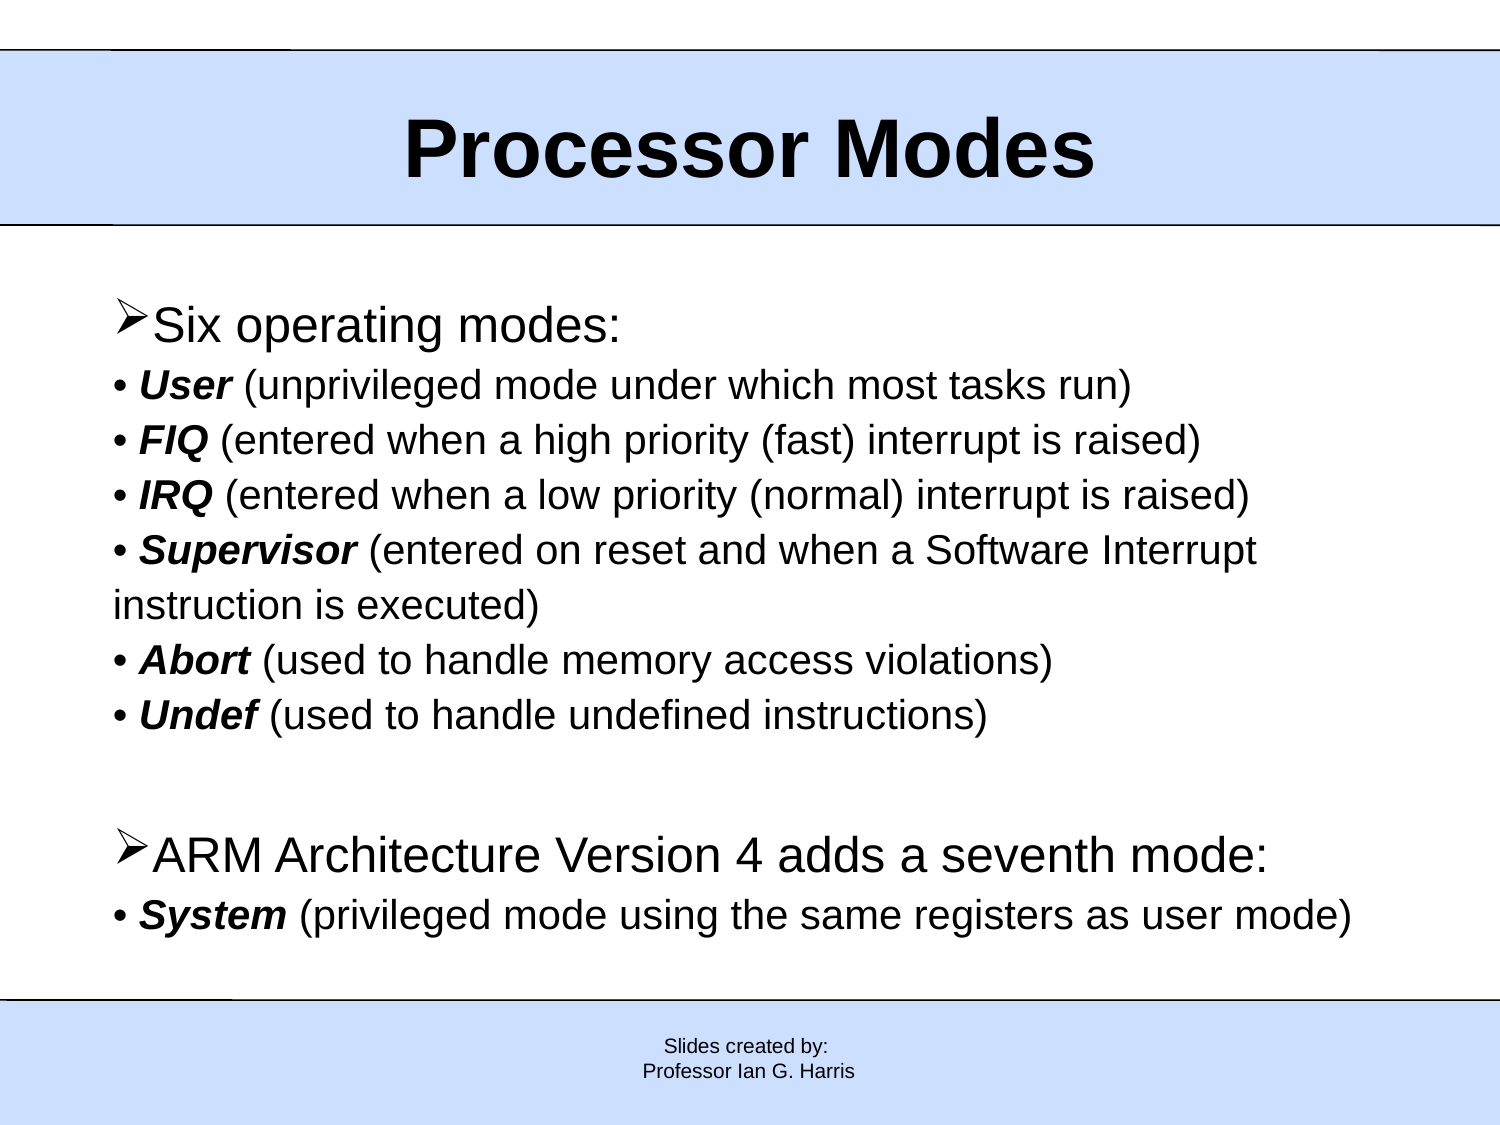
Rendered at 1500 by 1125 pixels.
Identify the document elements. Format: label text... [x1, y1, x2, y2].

title Processor Modes [49, 49, 1451, 238]
text_box Six operating modes: • User (unprivileged mode under which most tasks run) • FIQ (entered when a high priority (fast) interrupt is raised) • IRQ (entered when a low priority (normal) interrupt is raised) • Supervisor (entered on reset and when a Software Interrupt instruction is executed) • Abort (used to handle memory access violations) • Undef (used to handle undefined instructions) ARM Architecture Version 4 adds a seventh mode: • System (privileged mode using the same registers as user mode) [98, 255, 1424, 946]
text_box Slides created by: Professor Ian G. Harris [512, 1025, 986, 1098]
